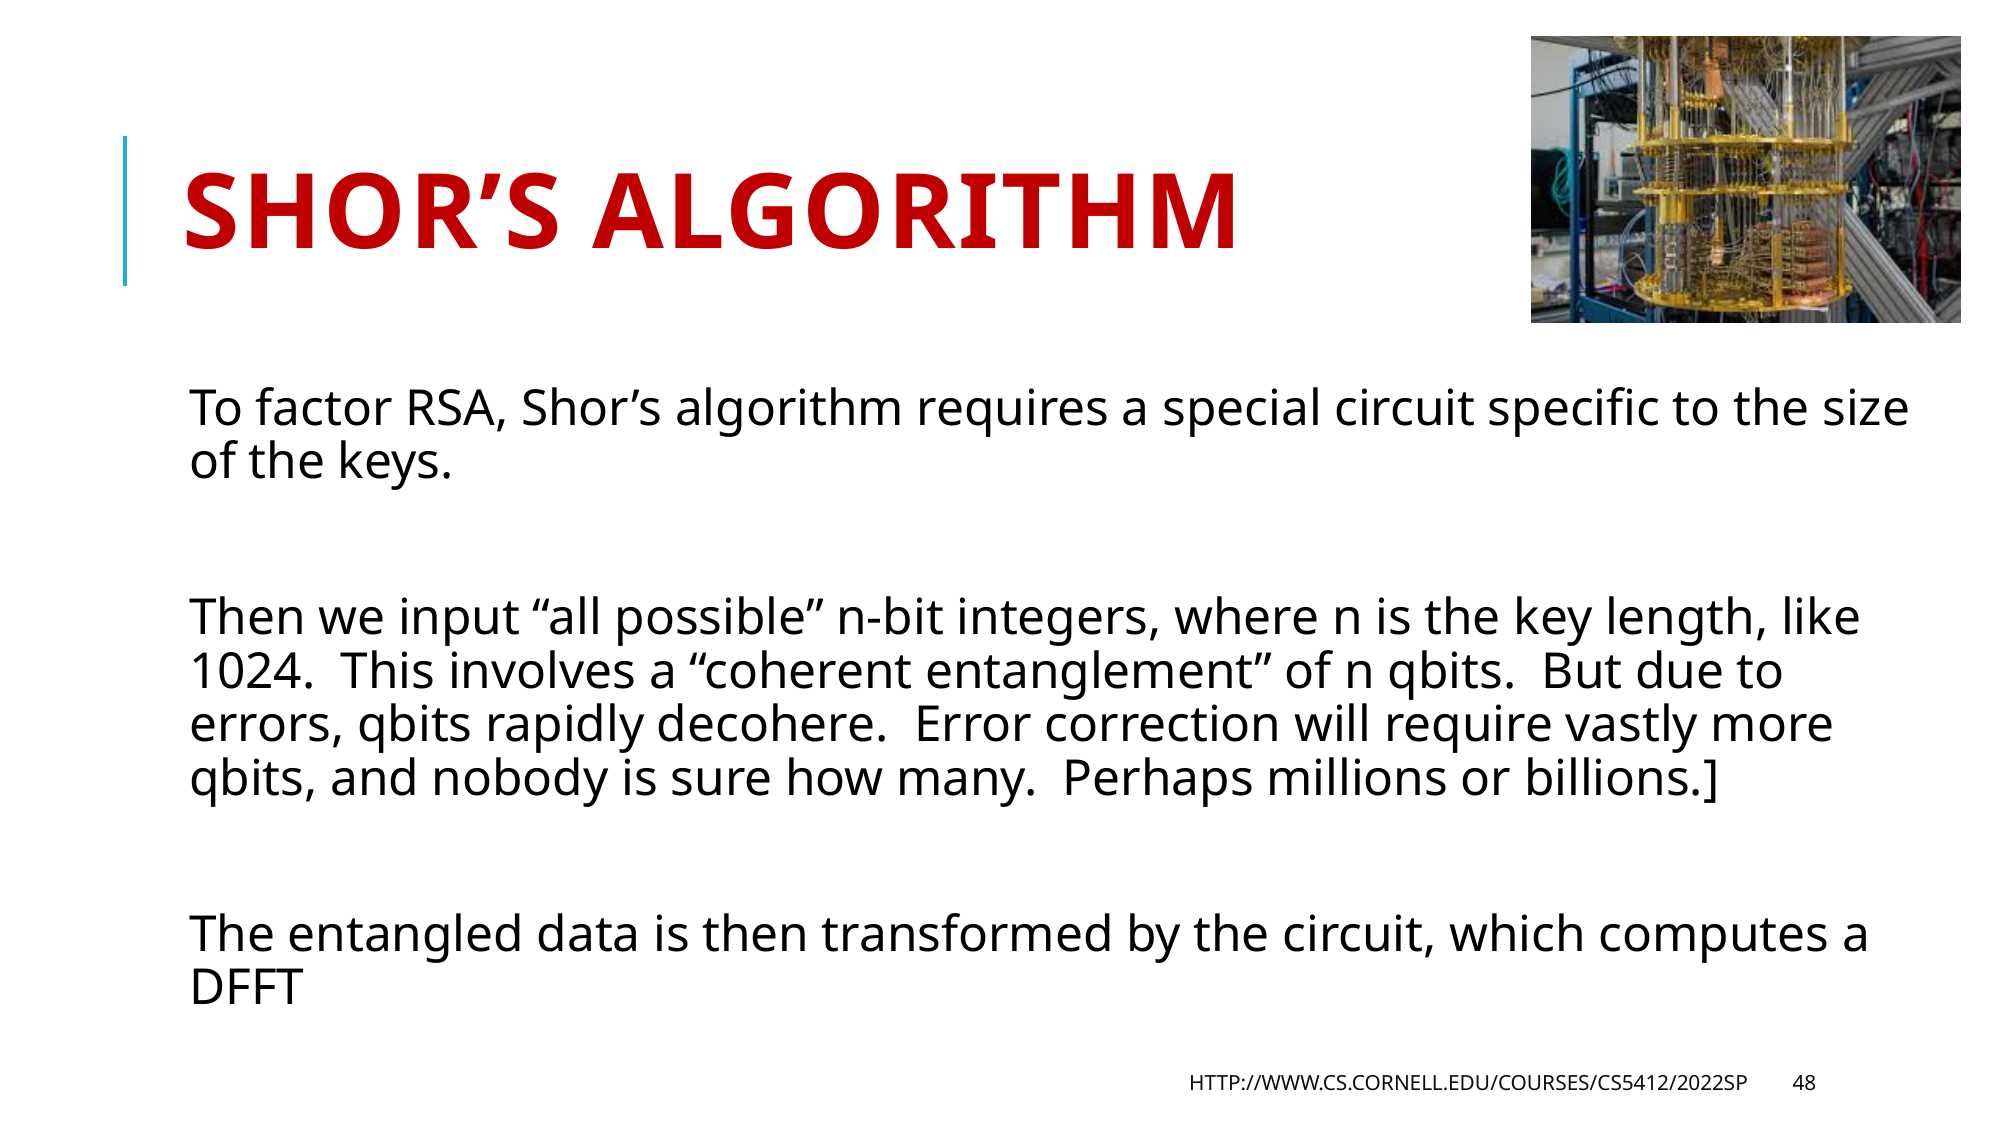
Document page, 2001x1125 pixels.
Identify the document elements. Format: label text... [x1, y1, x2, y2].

slide_number 48 [1777, 1061, 1938, 1107]
picture [1530, 36, 1962, 323]
footer http://www.cs.cornell.edu/courses/cs5412/2022sp [794, 1061, 1763, 1107]
list To factor RSA, Shor’s algorithm requires a special circuit specific to the size of the keys. Then we input “all possible” n-bit integers, where n is the key length, like 1024. This involves a “coherent entanglement” of n qbits. But due to errors, qbits rapidly decohere. Error correction will require vastly more qbits, and nobody is sure how many. Perhaps millions or billions.] The entangled data is then transformed by the circuit, which computes a DFFT [168, 375, 1938, 1035]
title Shor’s Algorithm [168, 96, 1938, 342]
